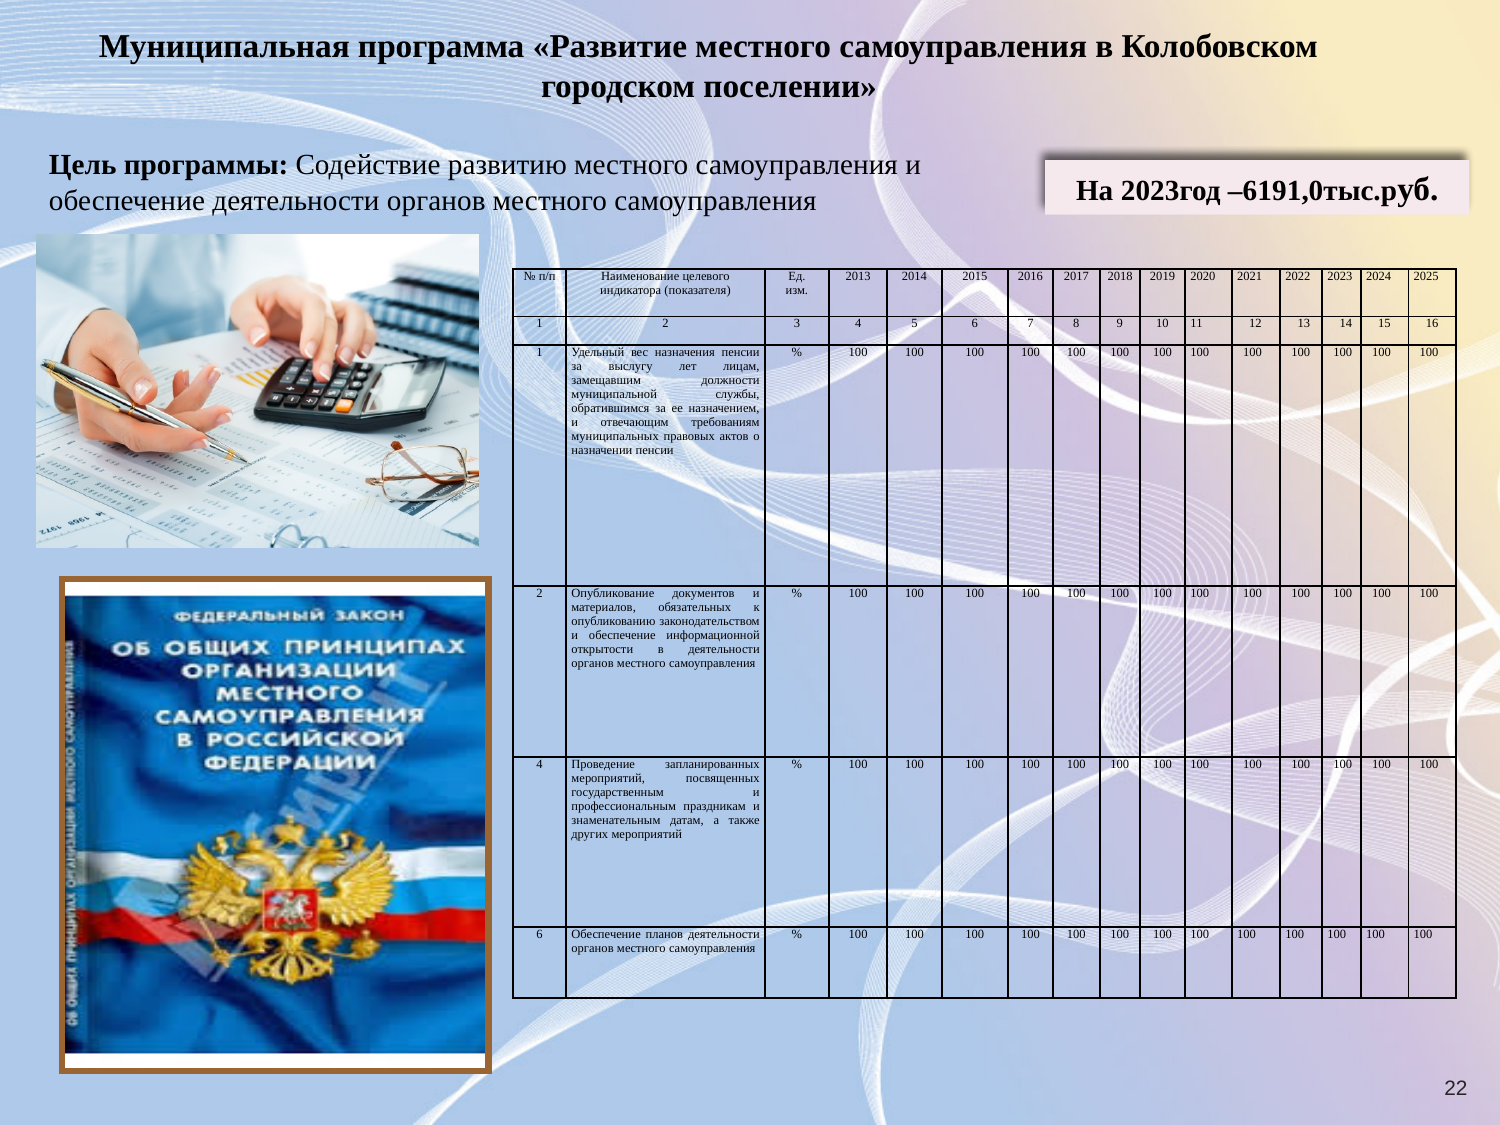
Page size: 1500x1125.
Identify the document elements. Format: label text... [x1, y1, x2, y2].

table_cell 100 [1141, 758, 1184, 926]
table_cell Обеспечение планов деятельности органов местного самоуправления [567, 928, 764, 997]
table_header 2019 [1141, 270, 1184, 316]
table_cell 3 [766, 317, 828, 344]
table_cell 100 [1141, 928, 1184, 997]
table_cell 100 [1141, 587, 1184, 756]
table_header 2025 [1409, 270, 1455, 316]
table_cell 6 [514, 928, 565, 997]
table_cell 100 [1101, 758, 1139, 926]
table_cell 100 [1233, 346, 1279, 585]
table_cell 4 [830, 317, 886, 344]
table_cell 2 [514, 587, 565, 756]
table_cell 100 [1141, 346, 1184, 585]
table_cell 10 [1141, 317, 1184, 344]
table_header 2013 [830, 270, 886, 316]
picture [0, 0, 1500, 1125]
table_header 2016 [1009, 270, 1052, 316]
table_cell 100 [943, 928, 1007, 997]
table_cell 100 [1281, 758, 1321, 926]
table_header 2020 [1186, 270, 1231, 316]
table_cell 100 [1281, 587, 1321, 756]
table_cell 100 [1281, 928, 1321, 997]
table_cell 100 [1323, 346, 1360, 585]
table_cell Опубликование документов и материалов, обязательных к опубликованию законодательством и обеспечение информационной открытости в деятельности органов местного самоуправления [567, 587, 764, 756]
table_cell 15 [1362, 317, 1408, 344]
table_cell 5 [888, 317, 941, 344]
table_cell 100 [1409, 587, 1455, 756]
text_box На 2023год –6191,0тыс.руб. [1045, 160, 1470, 215]
table_cell % [766, 587, 828, 756]
table_cell 16 [1409, 317, 1455, 344]
table_cell 100 [1054, 758, 1099, 926]
table_cell 2 [567, 317, 764, 344]
table_cell 100 [888, 758, 941, 926]
table_cell 100 [830, 928, 886, 997]
table_cell 100 [1009, 346, 1052, 585]
table_cell 100 [1233, 928, 1279, 997]
text_box Муниципальная программа «Развитие местного самоуправления в Колобовском городском поселении» [20, 17, 1398, 152]
table_cell 100 [1186, 587, 1231, 756]
table_cell 12 [1233, 317, 1279, 344]
table_cell 100 [1233, 758, 1279, 926]
table_header 2018 [1101, 270, 1139, 316]
table_header № п/п [514, 270, 565, 316]
table_cell 100 [1409, 928, 1455, 997]
table_cell 100 [1009, 758, 1052, 926]
text_box Цель программы: Содействие развитию местного самоуправления и обеспечение деятельности органов местного самоуправления [34, 138, 961, 264]
table_cell 100 [1362, 587, 1408, 756]
table_cell % [766, 346, 828, 585]
table_header 2024 [1362, 270, 1408, 316]
slide_number 22 [1417, 1057, 1494, 1118]
table_cell 8 [1054, 317, 1099, 344]
table_cell 6 [943, 317, 1007, 344]
table_cell 100 [1362, 758, 1408, 926]
table_cell 100 [1186, 346, 1231, 585]
table_cell 4 [514, 758, 565, 926]
table_cell 100 [1054, 928, 1099, 997]
table_cell 100 [1409, 758, 1455, 926]
table_header 2023 [1323, 270, 1360, 316]
table_header 2021 [1233, 270, 1279, 316]
table_cell 100 [1101, 928, 1139, 997]
table_cell 100 [1054, 587, 1099, 756]
table_cell Удельный вес назначения пенсии за выслугу лет лицам, замещавшим должности муниципальной службы, обратившимся за ее назначением, и отвечающим требованиям муниципальных правовых актов о назначении пенсии [567, 346, 764, 585]
table_header 2022 [1281, 270, 1321, 316]
table_cell 100 [1009, 928, 1052, 997]
table_cell 9 [1101, 317, 1139, 344]
table_cell 100 [1409, 346, 1455, 585]
table_cell 100 [1009, 587, 1052, 756]
table_cell 100 [1054, 346, 1099, 585]
table_cell 100 [830, 346, 886, 585]
table_cell % [766, 928, 828, 997]
table_cell 100 [888, 346, 941, 585]
table_cell 100 [943, 346, 1007, 585]
table_cell Проведение запланированных мероприятий, посвященных государственным и профессиональным праздникам и знаменательным датам, а также других мероприятий [567, 758, 764, 926]
table_cell 100 [1362, 346, 1408, 585]
table_cell 100 [943, 758, 1007, 926]
table_header 2015 [943, 270, 1007, 316]
table_cell 1 [514, 317, 565, 344]
table_cell 13 [1281, 317, 1321, 344]
table_cell 14 [1323, 317, 1360, 344]
table_cell 100 [1323, 587, 1360, 756]
table_cell 100 [830, 587, 886, 756]
table_cell 100 [1186, 758, 1231, 926]
table_cell 100 [888, 928, 941, 997]
table_cell 100 [888, 587, 941, 756]
table_cell 100 [1323, 928, 1360, 997]
table_cell % [766, 758, 828, 926]
table_cell 1 [514, 346, 565, 585]
table_cell 100 [1101, 346, 1139, 585]
table_cell 100 [1101, 587, 1139, 756]
table_cell 100 [1362, 928, 1408, 997]
table_cell 100 [1281, 346, 1321, 585]
table_header 2017 [1054, 270, 1099, 316]
table_header Ед. изм. [766, 270, 828, 316]
table_cell 100 [943, 587, 1007, 756]
table_cell 7 [1009, 317, 1052, 344]
table_cell 100 [1233, 587, 1279, 756]
table_cell 11 [1186, 317, 1231, 344]
table_cell 100 [830, 758, 886, 926]
table_cell 100 [1186, 928, 1231, 997]
table_header 2014 [888, 270, 941, 316]
table_header Наименование целевого индикатора (показателя) [567, 270, 764, 316]
table_cell 100 [1323, 758, 1360, 926]
